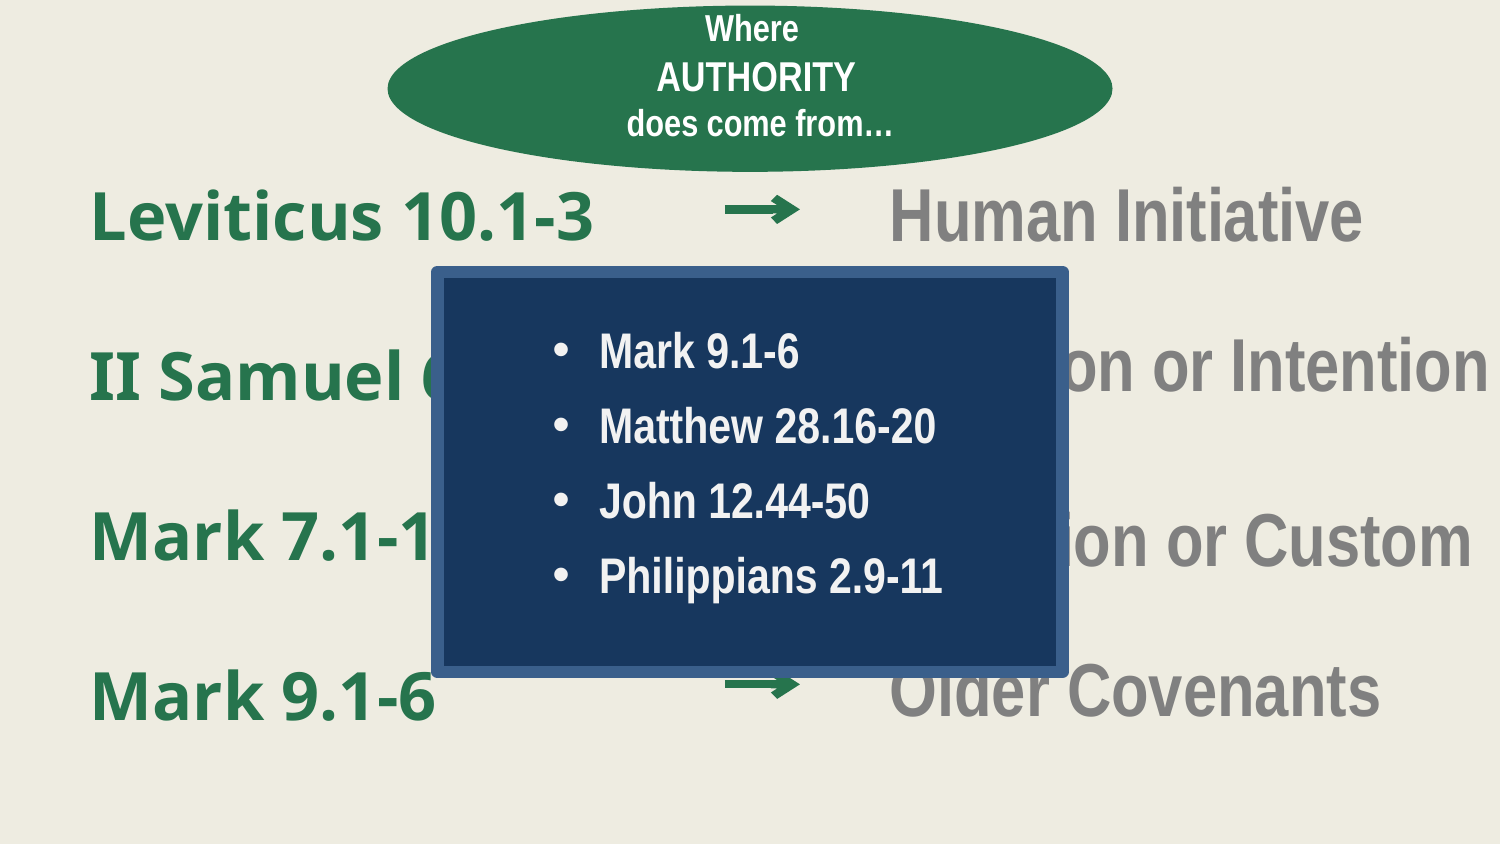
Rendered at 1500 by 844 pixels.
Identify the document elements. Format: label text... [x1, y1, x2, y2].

text_box [1063, 44, 1115, 133]
text_box Human Initiative [875, 159, 1438, 265]
text_box Emotion or Intention [1064, 309, 1500, 415]
text_box Leviticus 10.1-3 II Samuel 6.1-11 Mark 7.1-13 Mark 9.1-6 [75, 166, 938, 741]
text_box [385, 40, 449, 138]
text_box [435, 270, 1064, 674]
text_box Older Covenants [875, 634, 1500, 740]
text_box [504, 152, 996, 174]
text_box Tradition or Custom [1064, 484, 1500, 590]
text_box Where AUTHORITY does come from… [449, 0, 1063, 152]
text_box Mark 9.1-6 Matthew 28.16-20 John 12.44-50 Philippians 2.9-11 [537, 311, 963, 612]
